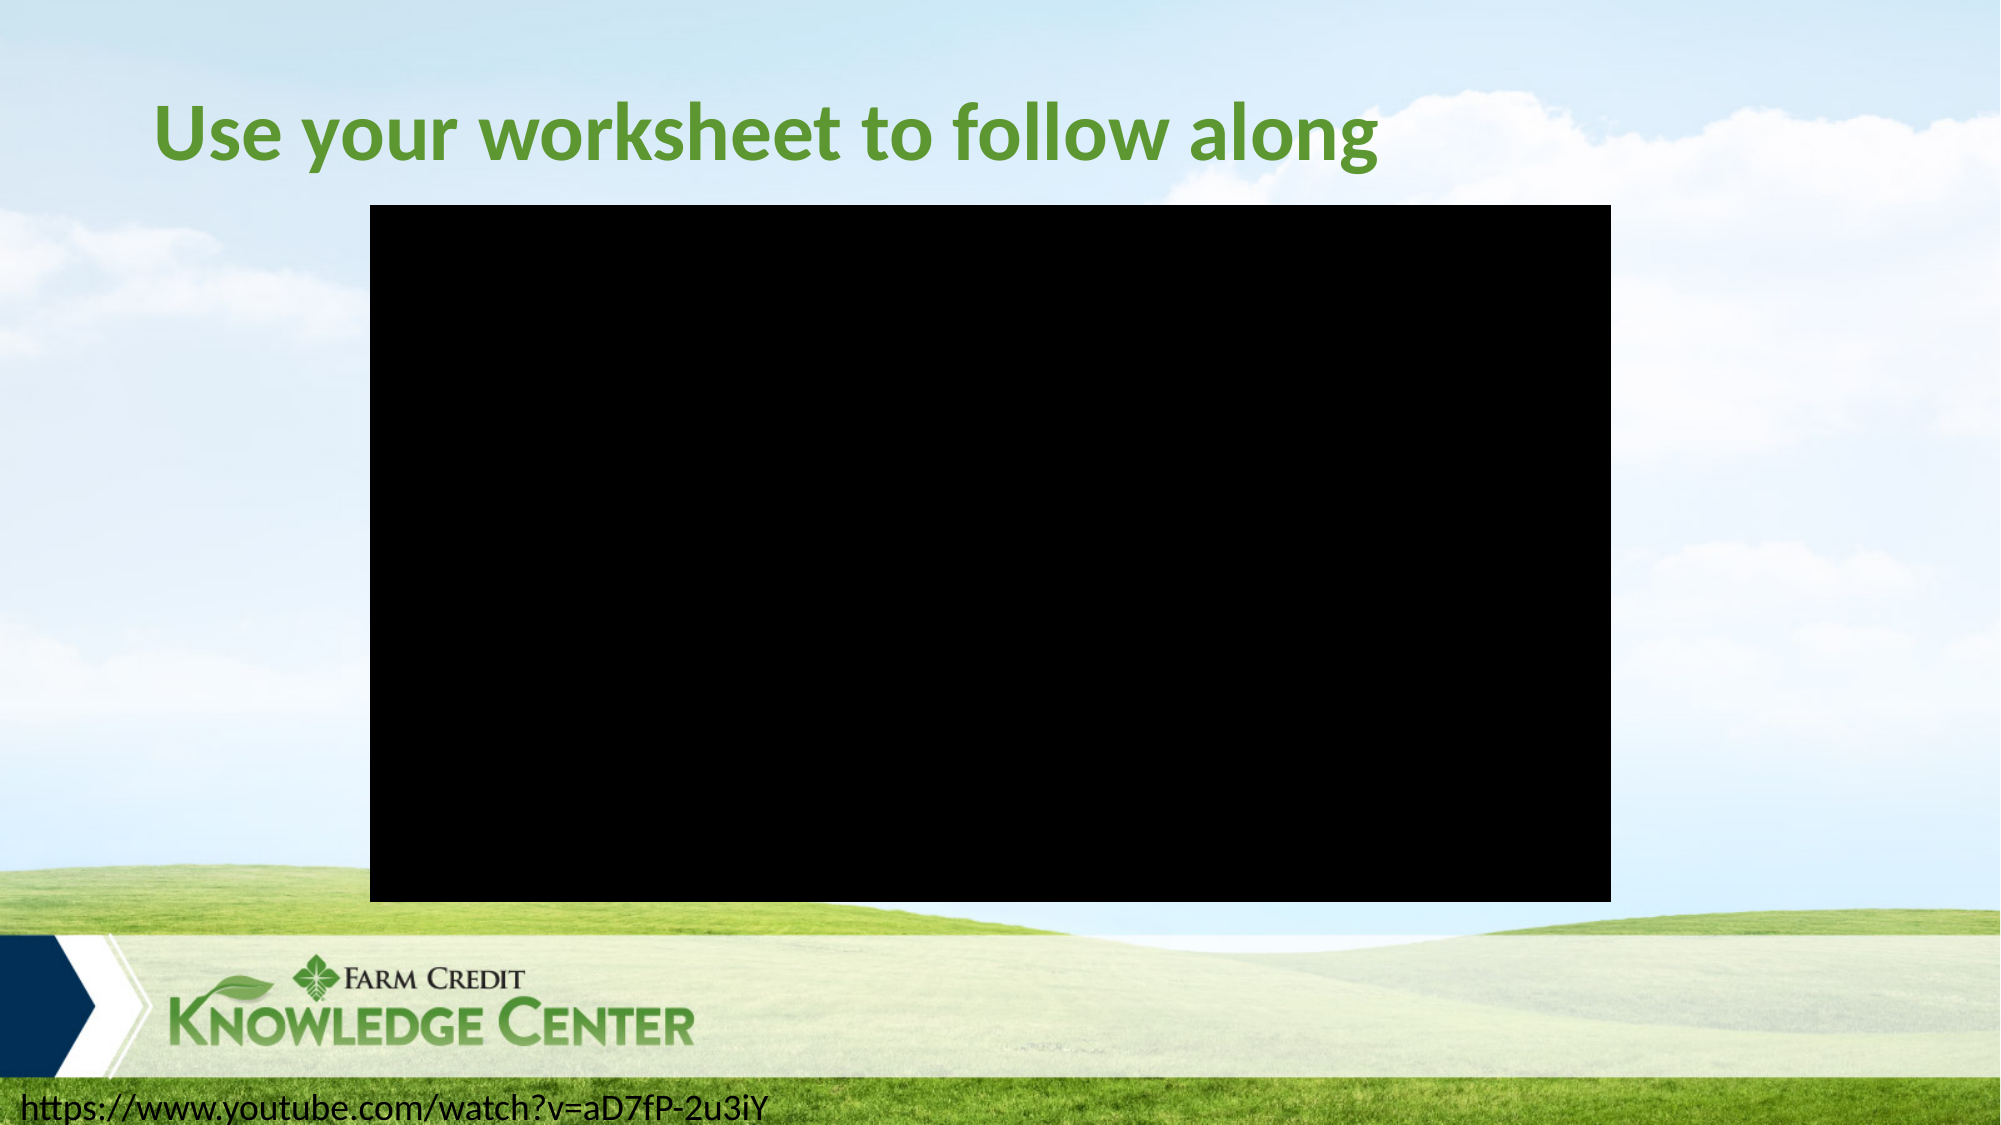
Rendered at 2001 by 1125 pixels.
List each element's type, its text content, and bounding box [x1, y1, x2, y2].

text_box https://www.youtube.com/watch?v=aD7fP-2u3iY [5, 1075, 785, 1125]
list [369, 204, 1611, 903]
title Use your worksheet to follow along [138, 90, 1689, 273]
picture [0, 0, 2001, 1125]
